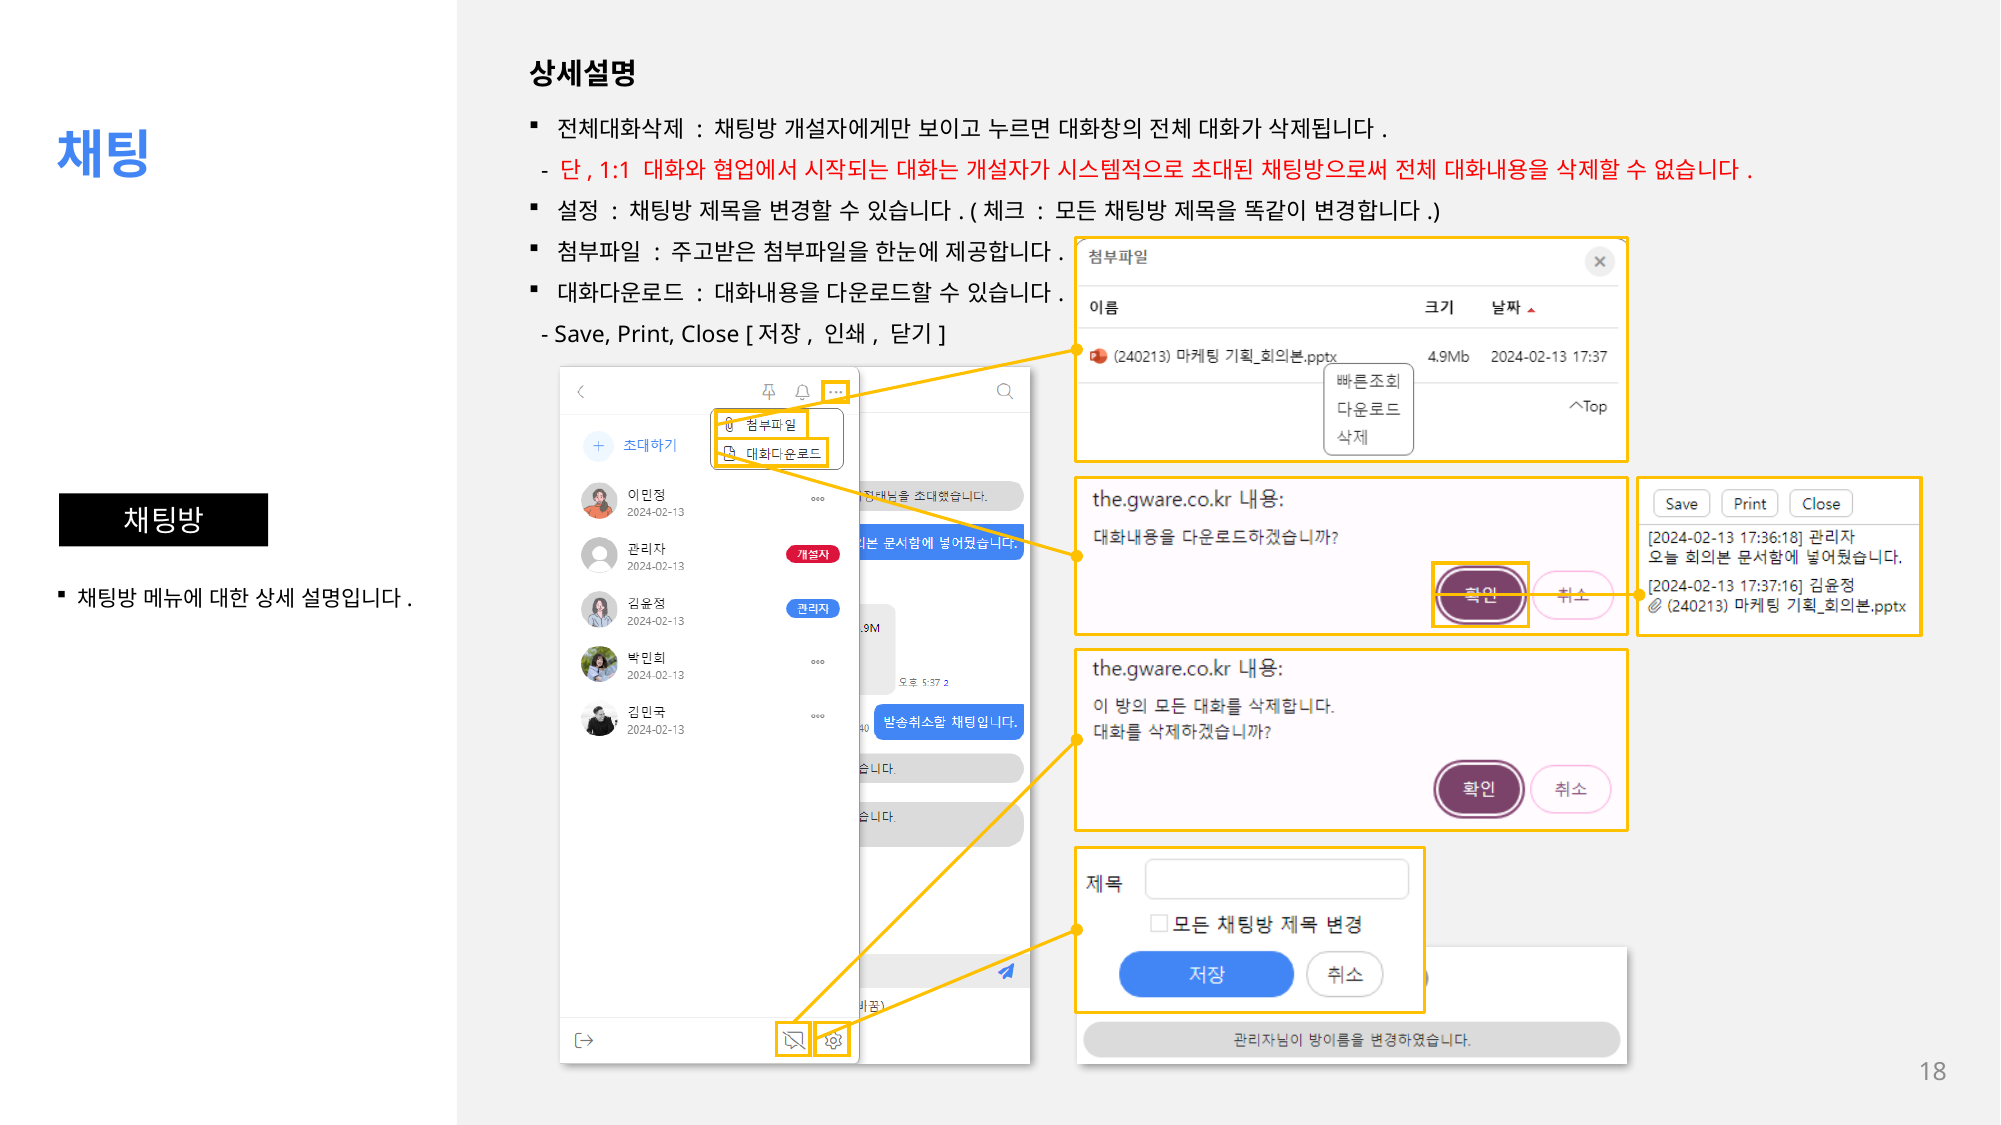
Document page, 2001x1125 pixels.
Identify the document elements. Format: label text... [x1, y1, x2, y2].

picture [1077, 848, 1627, 1064]
text_box 전체대화삭제 : 채팅방 개설자에게만 보이고 누르면 대화창의 전체 대화가 삭제됩니다. - 단, 1:1 대화와 협업에서 시작되는 대화는 개설자가 시스템적으로 초대된 채팅방으로써 전체 대화내용을 삭제할 수 없습니다. 설정 : 채팅방 제목을 변경할 수 있습니다. (체크 : 모든 채팅방 제목을 똑같이 변경합니다.) 첨부파일 : 주고받은 첨부파일을 한눈에 제공합니다. 대화다운로드 : 대화내용을 다운로드할 수 있습니다. - Save, Print, Close [저장, 인쇄, 닫기] [514, 93, 1905, 355]
text_box 채팅방 메뉴에 대한 상세 설명입니다. [41, 563, 457, 618]
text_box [793, 739, 1077, 1023]
picture [559, 366, 1030, 1064]
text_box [848, 1023, 1077, 1039]
picture [1076, 239, 1627, 460]
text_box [807, 349, 1077, 425]
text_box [827, 452, 1077, 557]
text_box 상세설명 [514, 30, 869, 93]
picture [1076, 650, 1627, 829]
picture [1639, 478, 1920, 634]
picture [1076, 478, 1627, 634]
text_box 채팅방 [58, 492, 270, 548]
text_box 채팅 [41, 114, 410, 192]
